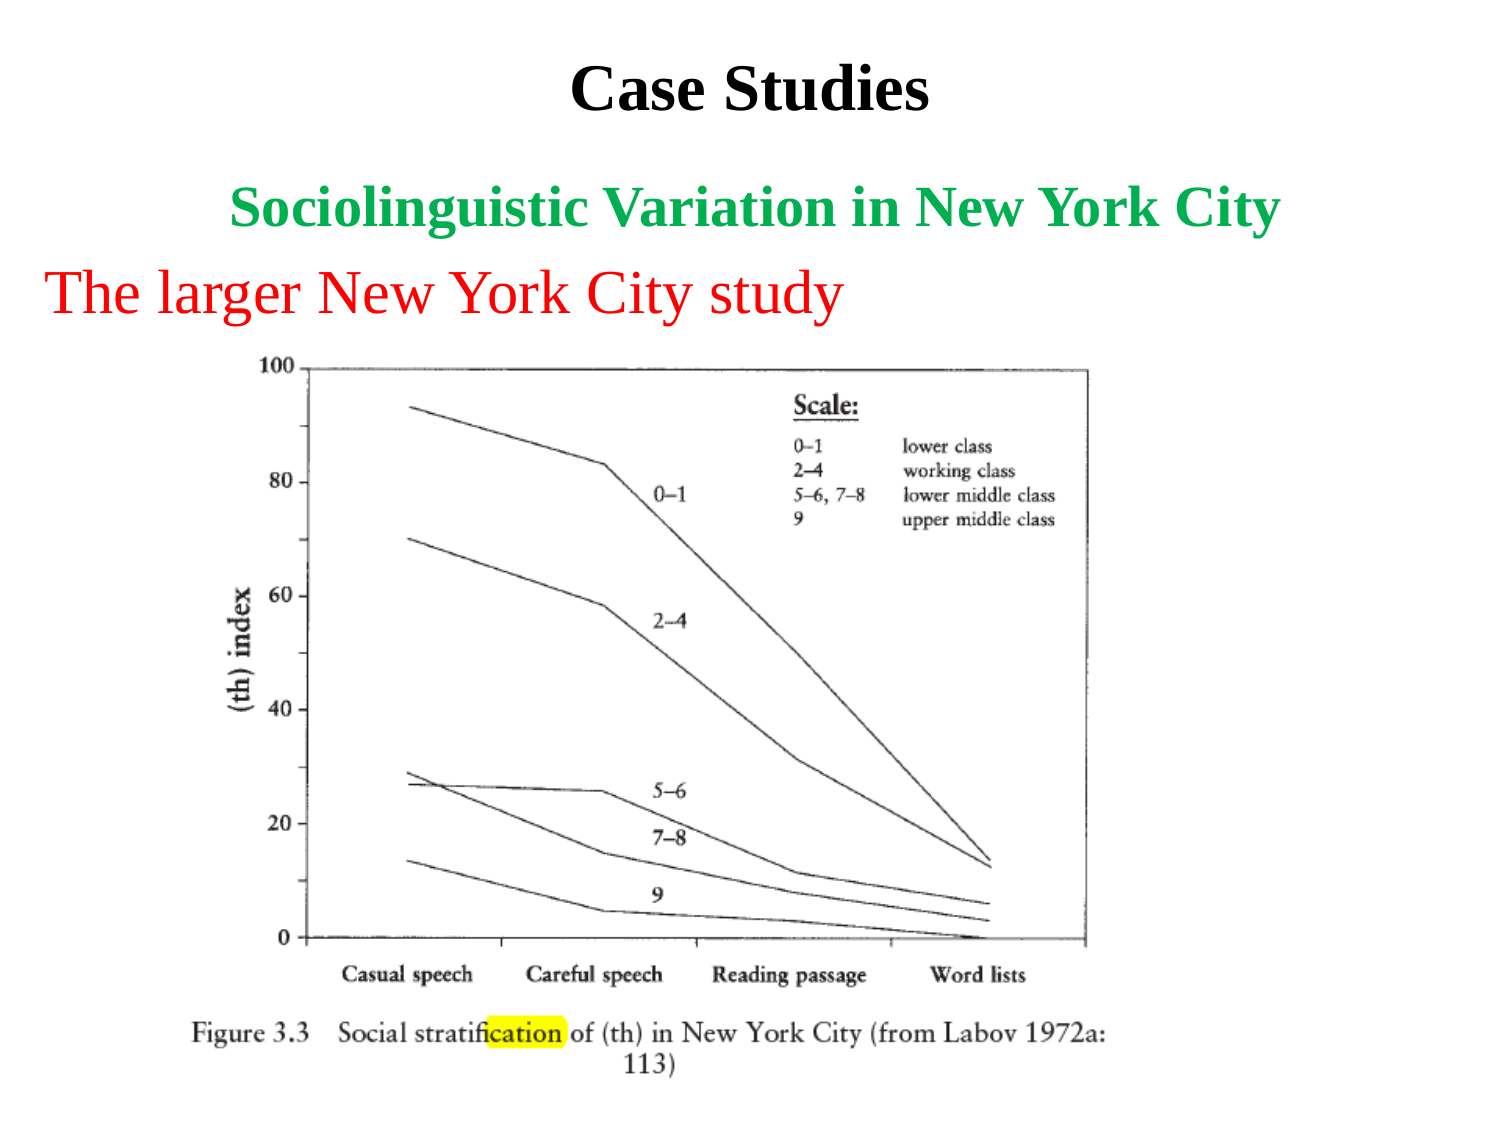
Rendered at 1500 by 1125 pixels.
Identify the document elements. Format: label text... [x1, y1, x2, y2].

title Case Studies [29, 19, 1471, 149]
subtitle Sociolinguistic Variation in New York City The larger New York City study [29, 160, 1483, 1106]
picture [170, 341, 1153, 1083]
